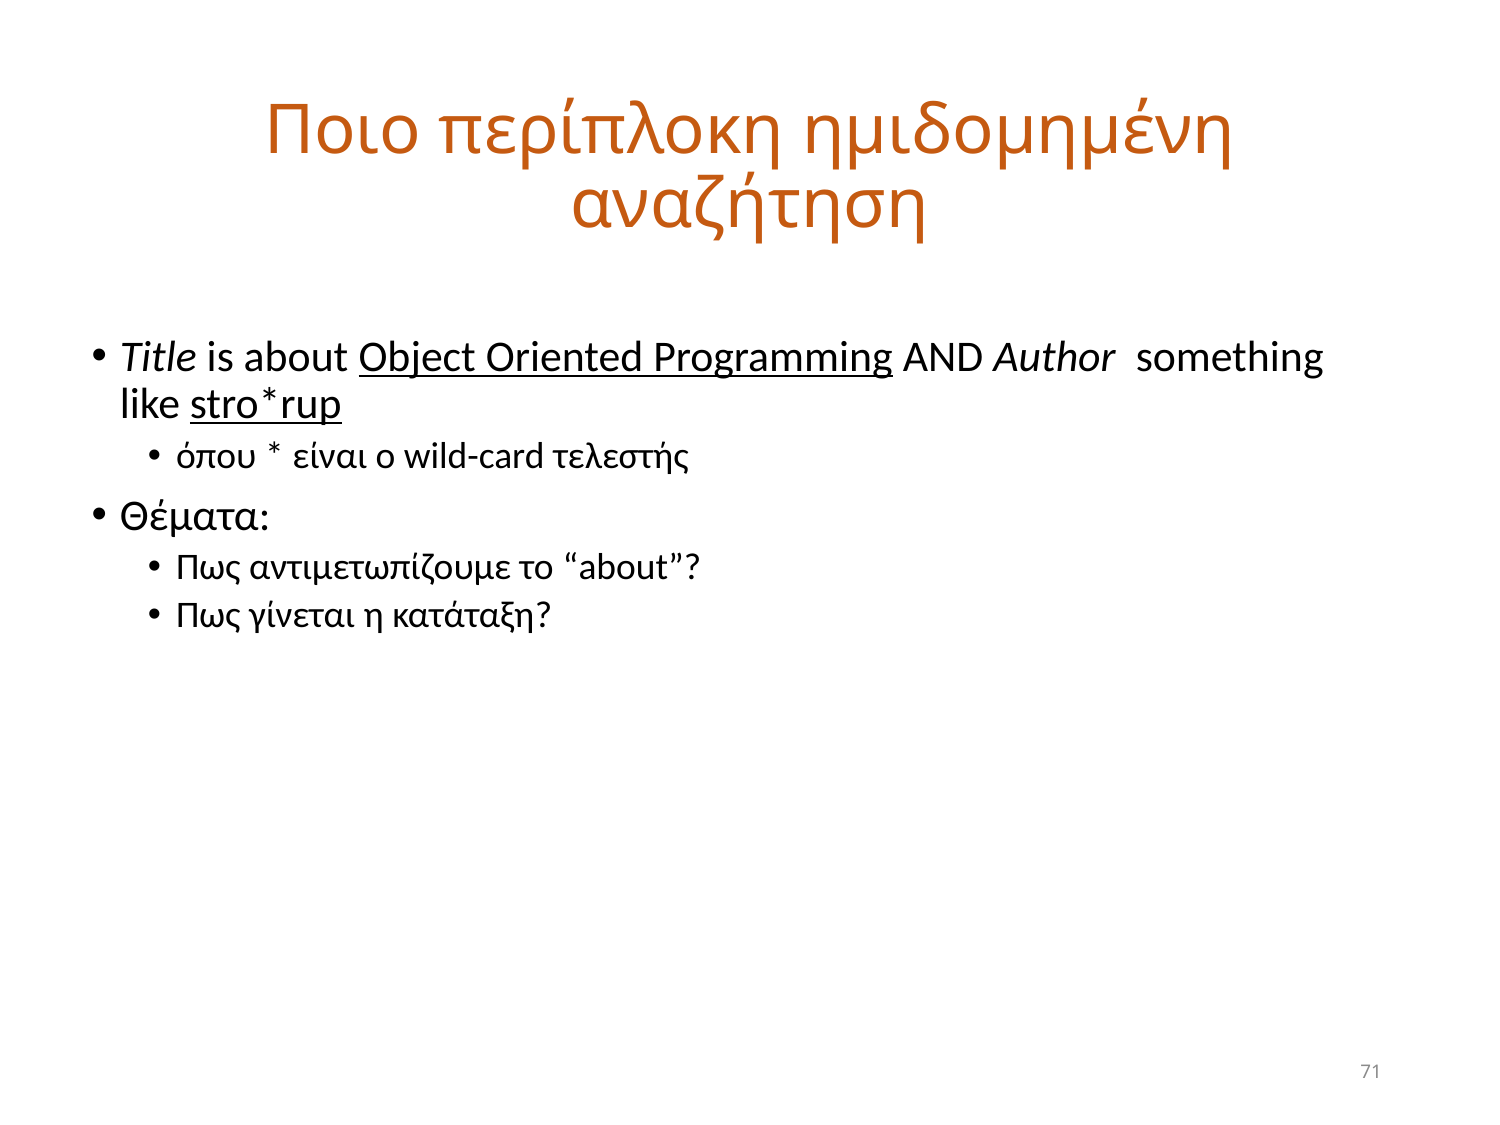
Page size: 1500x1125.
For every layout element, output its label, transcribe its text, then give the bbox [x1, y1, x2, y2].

list Title is about Object Oriented Programming AND Author something like stro*rup όπου * είναι ο wild-card τελεστής Θέματα: Πως αντιμετωπίζουμε το “about”? Πως γίνεται η κατάταξη? [76, 326, 1402, 875]
title Ποιο περίπλοκη ημιδομημένη αναζήτηση [103, 59, 1397, 278]
slide_number 71 [1059, 1042, 1397, 1103]
